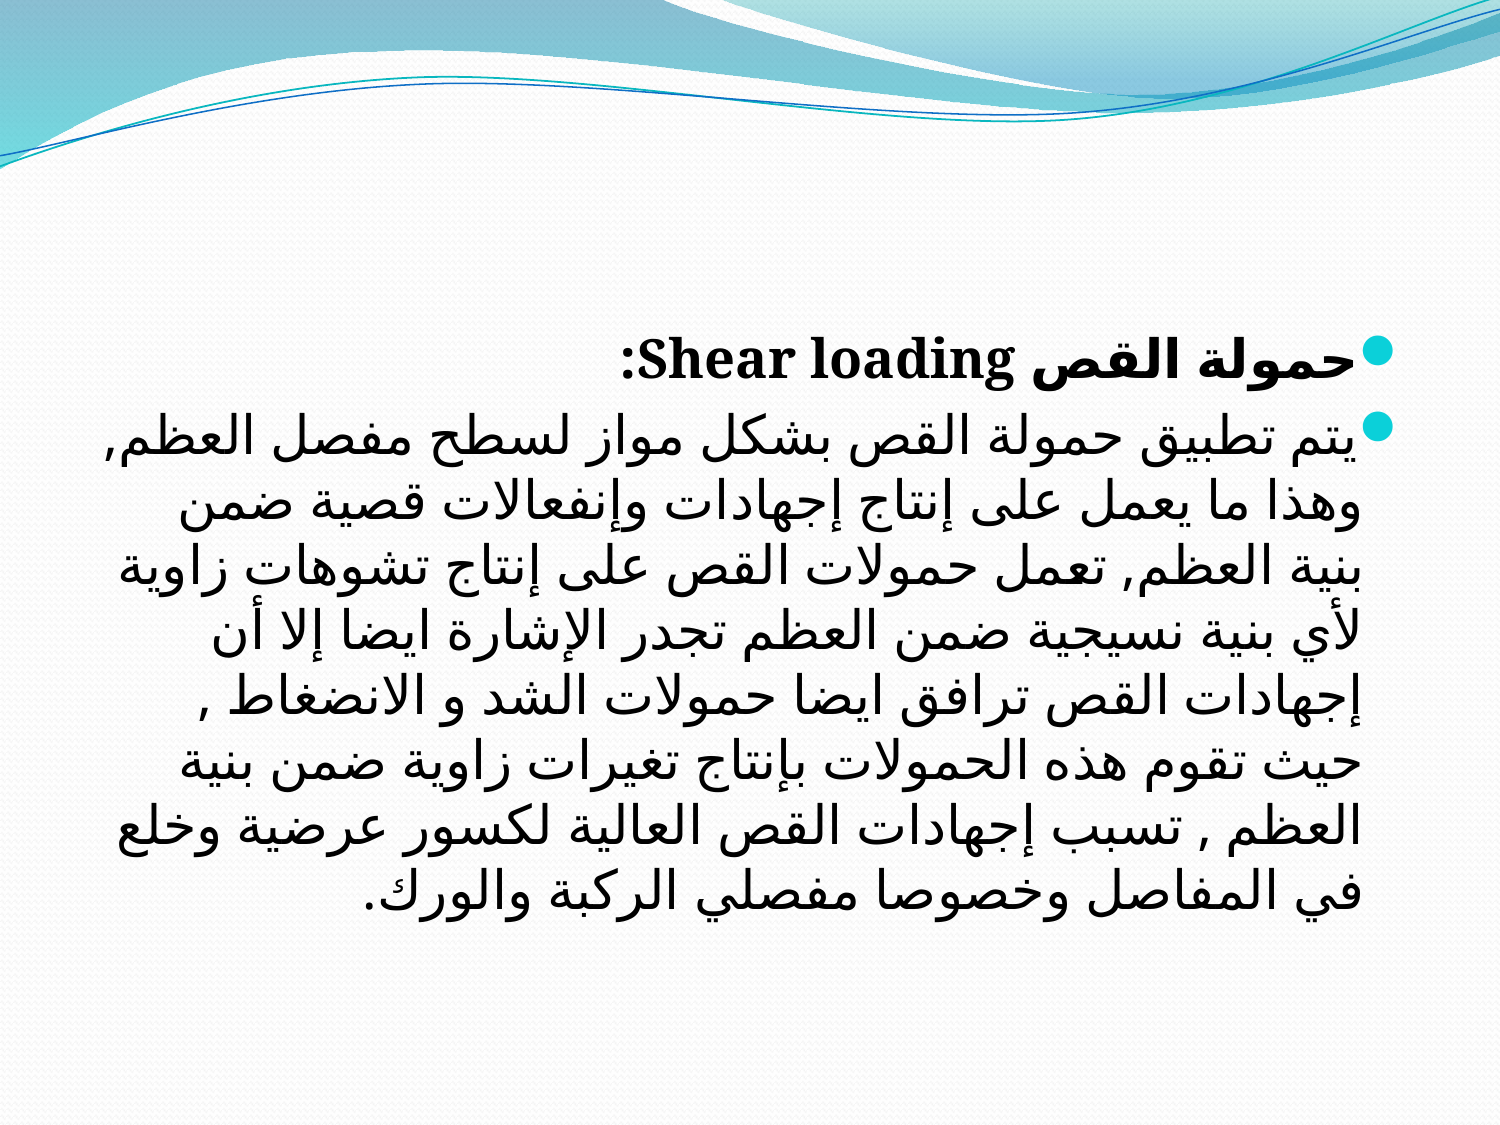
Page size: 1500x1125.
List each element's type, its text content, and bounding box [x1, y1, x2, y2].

list حمولة القص Shear loading: يتم تطبيق حمولة القص بشكل مواز لسطح مفصل العظم, وهذا ما يعمل على إنتاج إجهادات وإنفعالات قصية ضمن بنية العظم, تعمل حمولات القص على إنتاج تشوهات زاوية لأي بنية نسيجية ضمن العظم تجدر الإشارة ايضا إلا أن إجهادات القص ترافق ايضا حمولات الشد و الانضغاط , حيث تقوم هذه الحمولات بإنتاج تغيرات زاوية ضمن بنية العظم , تسبب إجهادات القص العالية لكسور عرضية وخلع في المفاصل وخصوصا مفصلي الركبة والورك. [75, 317, 1425, 1038]
